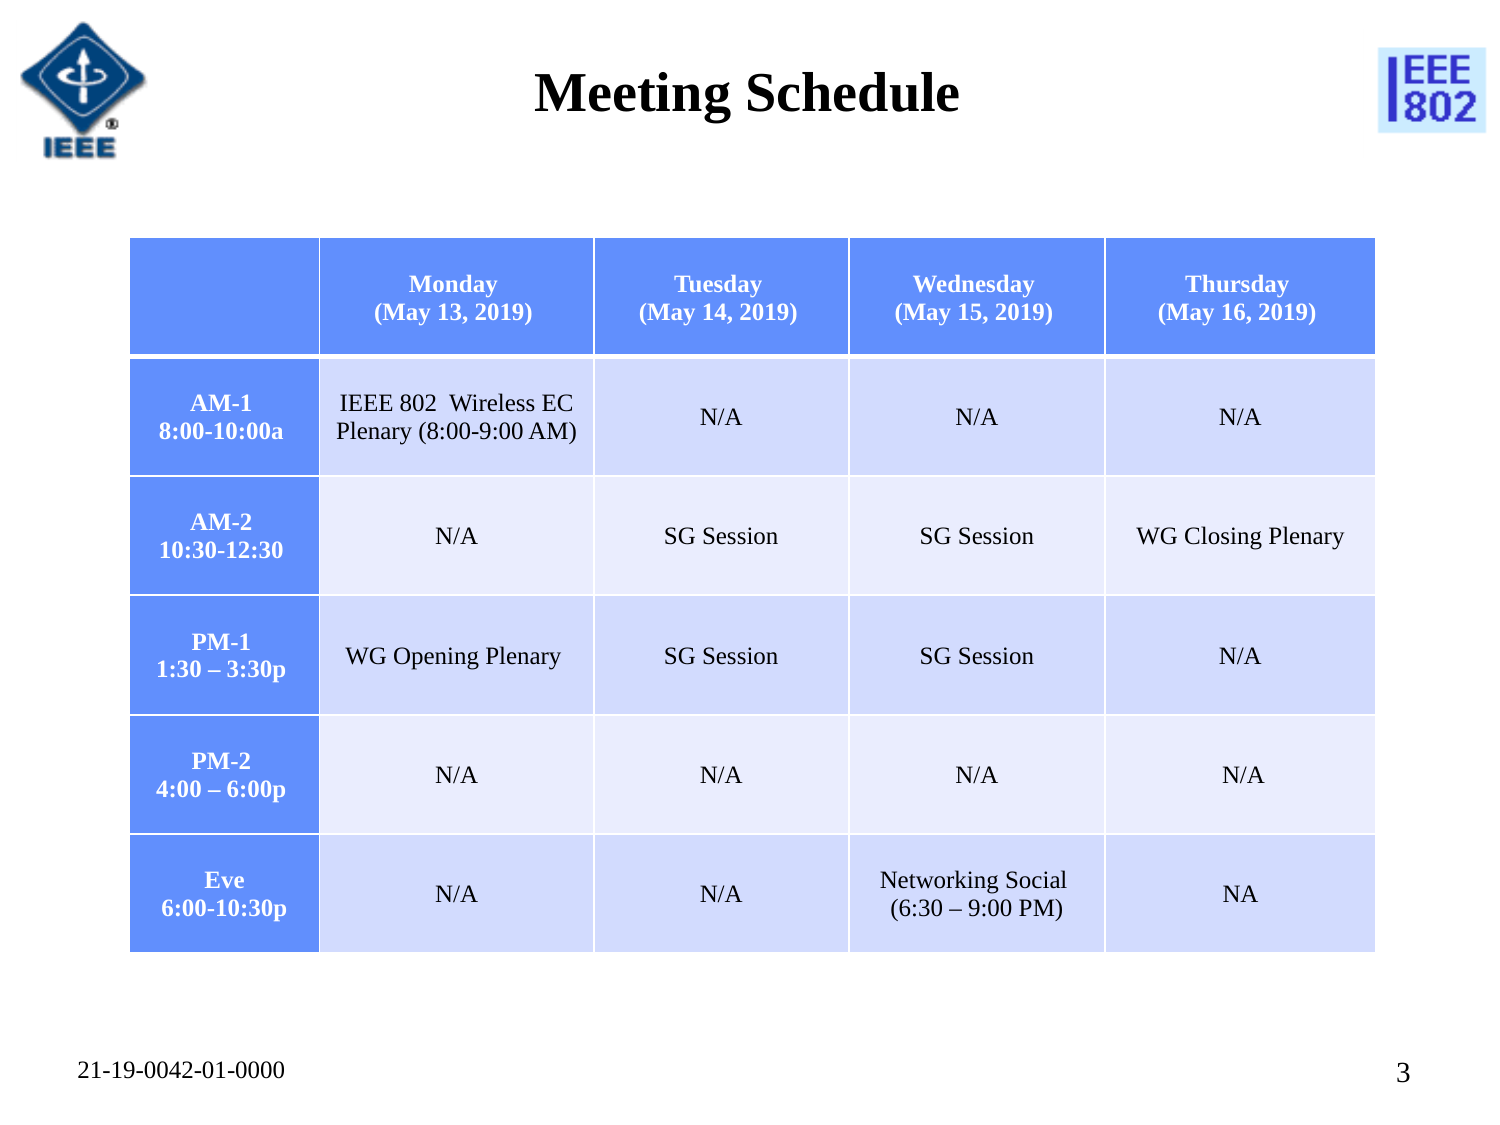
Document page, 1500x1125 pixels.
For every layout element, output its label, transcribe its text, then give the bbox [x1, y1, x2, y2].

table_cell N/A [320, 477, 593, 594]
table_cell SG Session [850, 596, 1104, 714]
table_cell WG Closing Plenary [1106, 477, 1375, 594]
table_header Wednesday (May 15, 2019) [850, 238, 1104, 354]
table_cell N/A [320, 716, 593, 833]
table_cell N/A [1106, 596, 1375, 714]
table_cell N/A [1106, 359, 1375, 475]
table_cell AM-1 8:00-10:00a [130, 359, 319, 475]
picture [1362, 29, 1499, 158]
table_cell NA [1106, 835, 1375, 952]
slide_number 2 [1275, 1050, 1427, 1113]
table_header Tuesday (May 14, 2019) [595, 238, 848, 354]
table_header [130, 238, 319, 354]
table_cell SG Session [595, 596, 848, 714]
title Meeting Schedule [69, 37, 1427, 150]
table_cell SG Session [850, 477, 1104, 594]
table_cell PM-1 1:30 – 3:30p [130, 596, 319, 714]
table_cell N/A [595, 835, 848, 952]
table_cell IEEE 802 Wireless EC Plenary (8:00-9:00 AM) [320, 359, 593, 475]
table_cell N/A [850, 716, 1104, 833]
table_cell PM-2 4:00 – 6:00p [130, 716, 319, 833]
table_cell N/A [595, 716, 848, 833]
table_header Thursday (May 16, 2019) [1106, 238, 1375, 354]
picture [15, 20, 152, 162]
table_header Monday (May 13, 2019) [320, 238, 593, 354]
table_cell Eve 6:00-10:30p [130, 835, 319, 952]
footer 21-19-0042-01-0000 [62, 1050, 443, 1093]
table_cell AM-2 10:30-12:30 [130, 477, 319, 594]
table_cell N/A [1106, 716, 1375, 833]
table_cell Networking Social (6:30 – 9:00 PM) [850, 835, 1104, 952]
table_cell N/A [320, 835, 593, 952]
table_cell SG Session [595, 477, 848, 594]
table_cell N/A [595, 359, 848, 475]
table_cell N/A [850, 359, 1104, 475]
table_cell WG Opening Plenary [320, 596, 593, 714]
